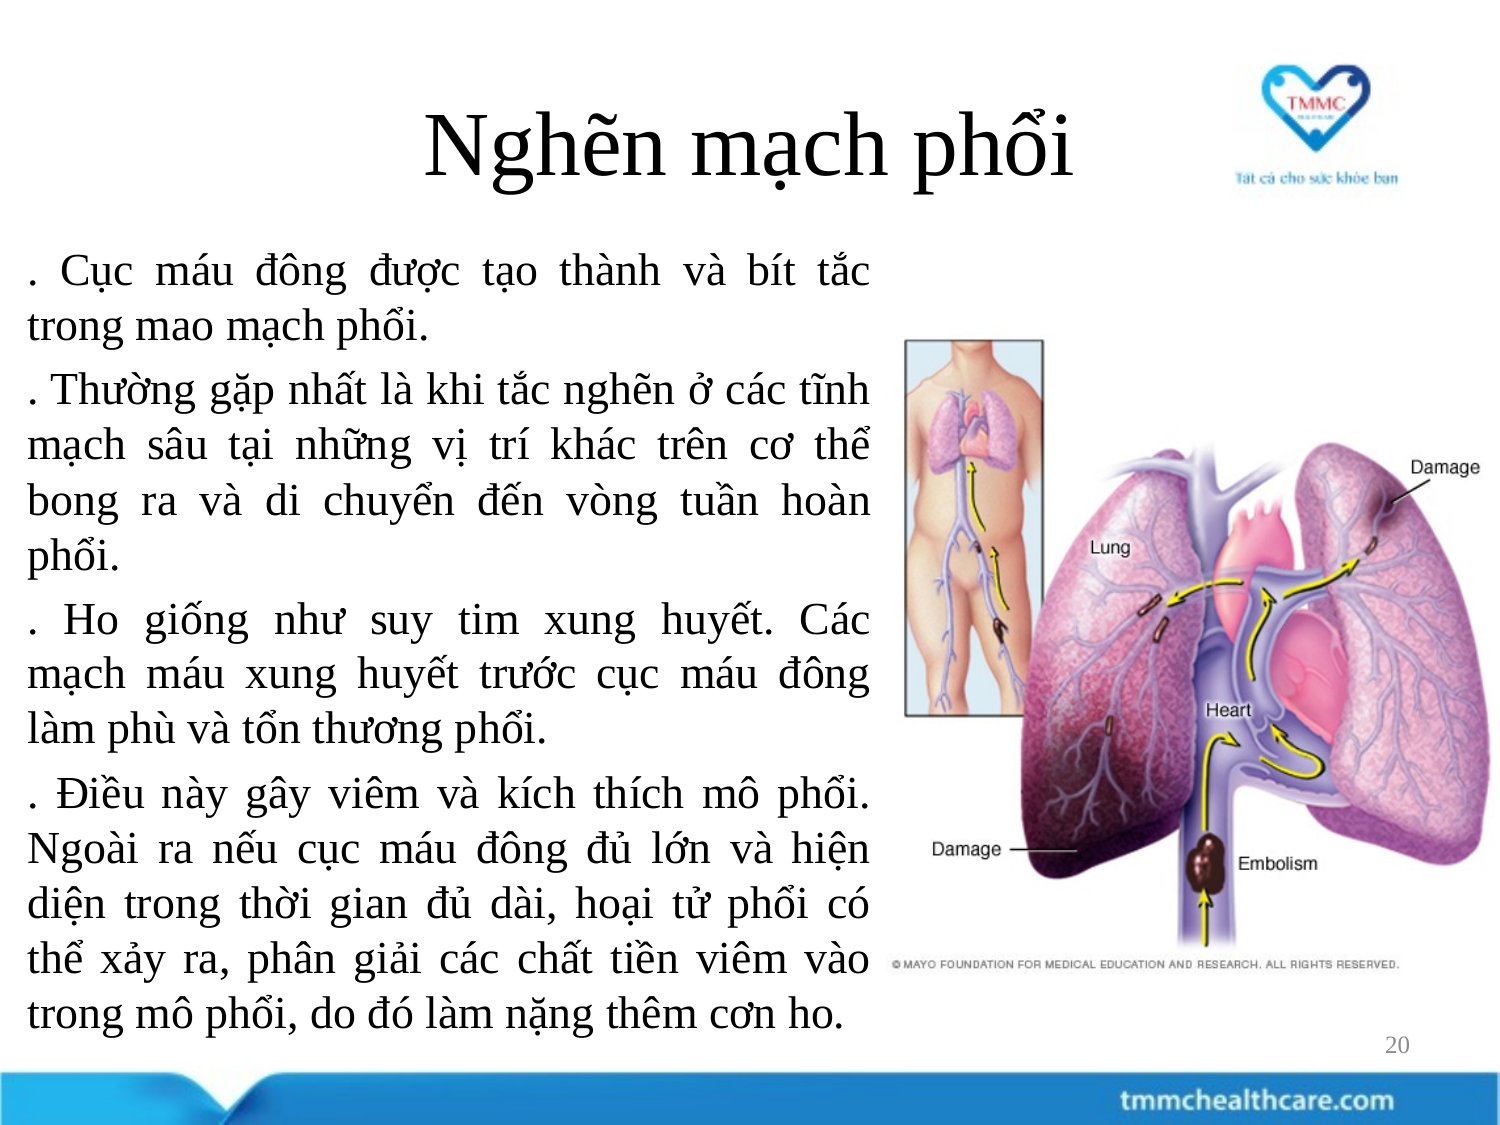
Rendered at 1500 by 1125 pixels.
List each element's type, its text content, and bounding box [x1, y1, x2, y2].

title Nghẽn mạch phổi [75, 45, 1425, 233]
list . Cục máu đông được tạo thành và bít tắc trong mao mạch phổi. . Thường gặp nhất là khi tắc nghẽn ở các tĩnh mạch sâu tại những vị trí khác trên cơ thể bong ra và di chuyển đến vòng tuần hoàn phổi. . Ho giống như suy tim xung huyết. Các mạch máu xung huyết trước cục máu đông làm phù và tổn thương phổi. . Điều này gây viêm và kích thích mô phổi. Ngoài ra nếu cục máu đông đủ lớn và hiện diện trong thời gian đủ dài, hoại tử phổi có thể xảy ra, phân giải các chất tiền viêm vào trong mô phổi, do đó làm nặng thêm cơn ho. [12, 232, 887, 1074]
picture [0, 0, 1500, 1125]
slide_number 20 [1074, 1013, 1425, 1074]
